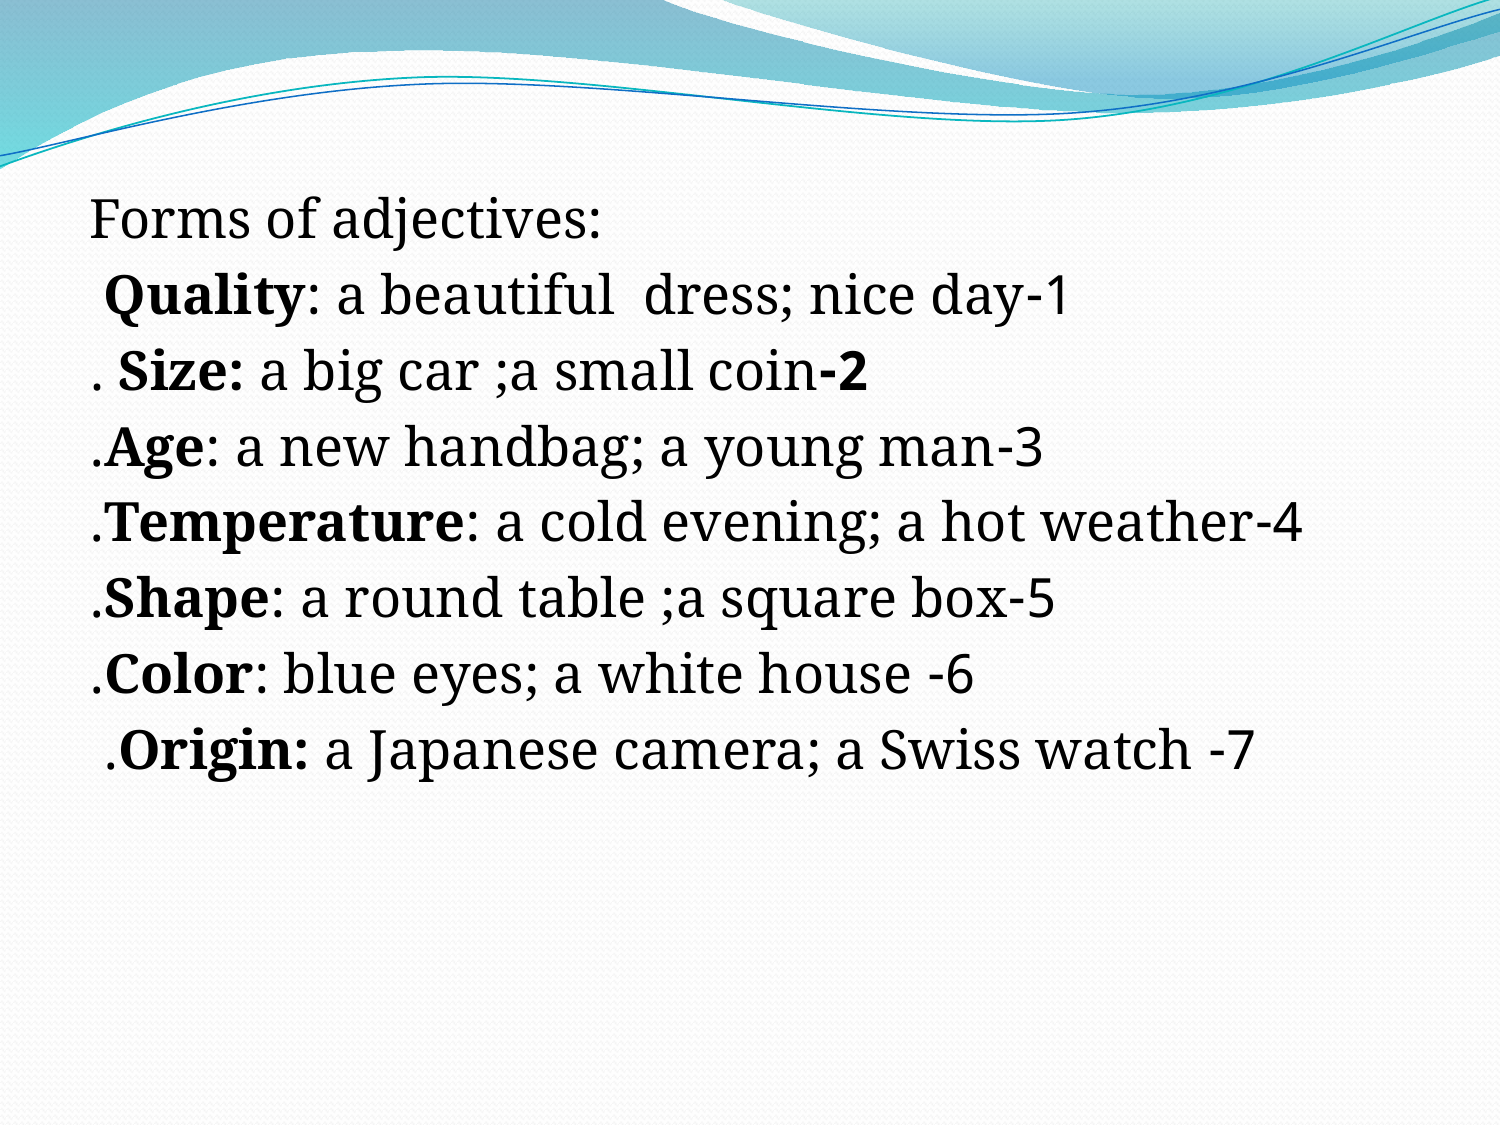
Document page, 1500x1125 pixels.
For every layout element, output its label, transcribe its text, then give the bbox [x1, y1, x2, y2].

list Forms of adjectives: 1-Quality: a beautiful dress; nice day 2-Size: a big car ;a small coin . 3-Age: a new handbag; a young man. 4-Temperature: a cold evening; a hot weather. 5-Shape: a round table ;a square box. 6- Color: blue eyes; a white house. 7- Origin: a Japanese camera; a Swiss watch. [75, 24, 1425, 913]
